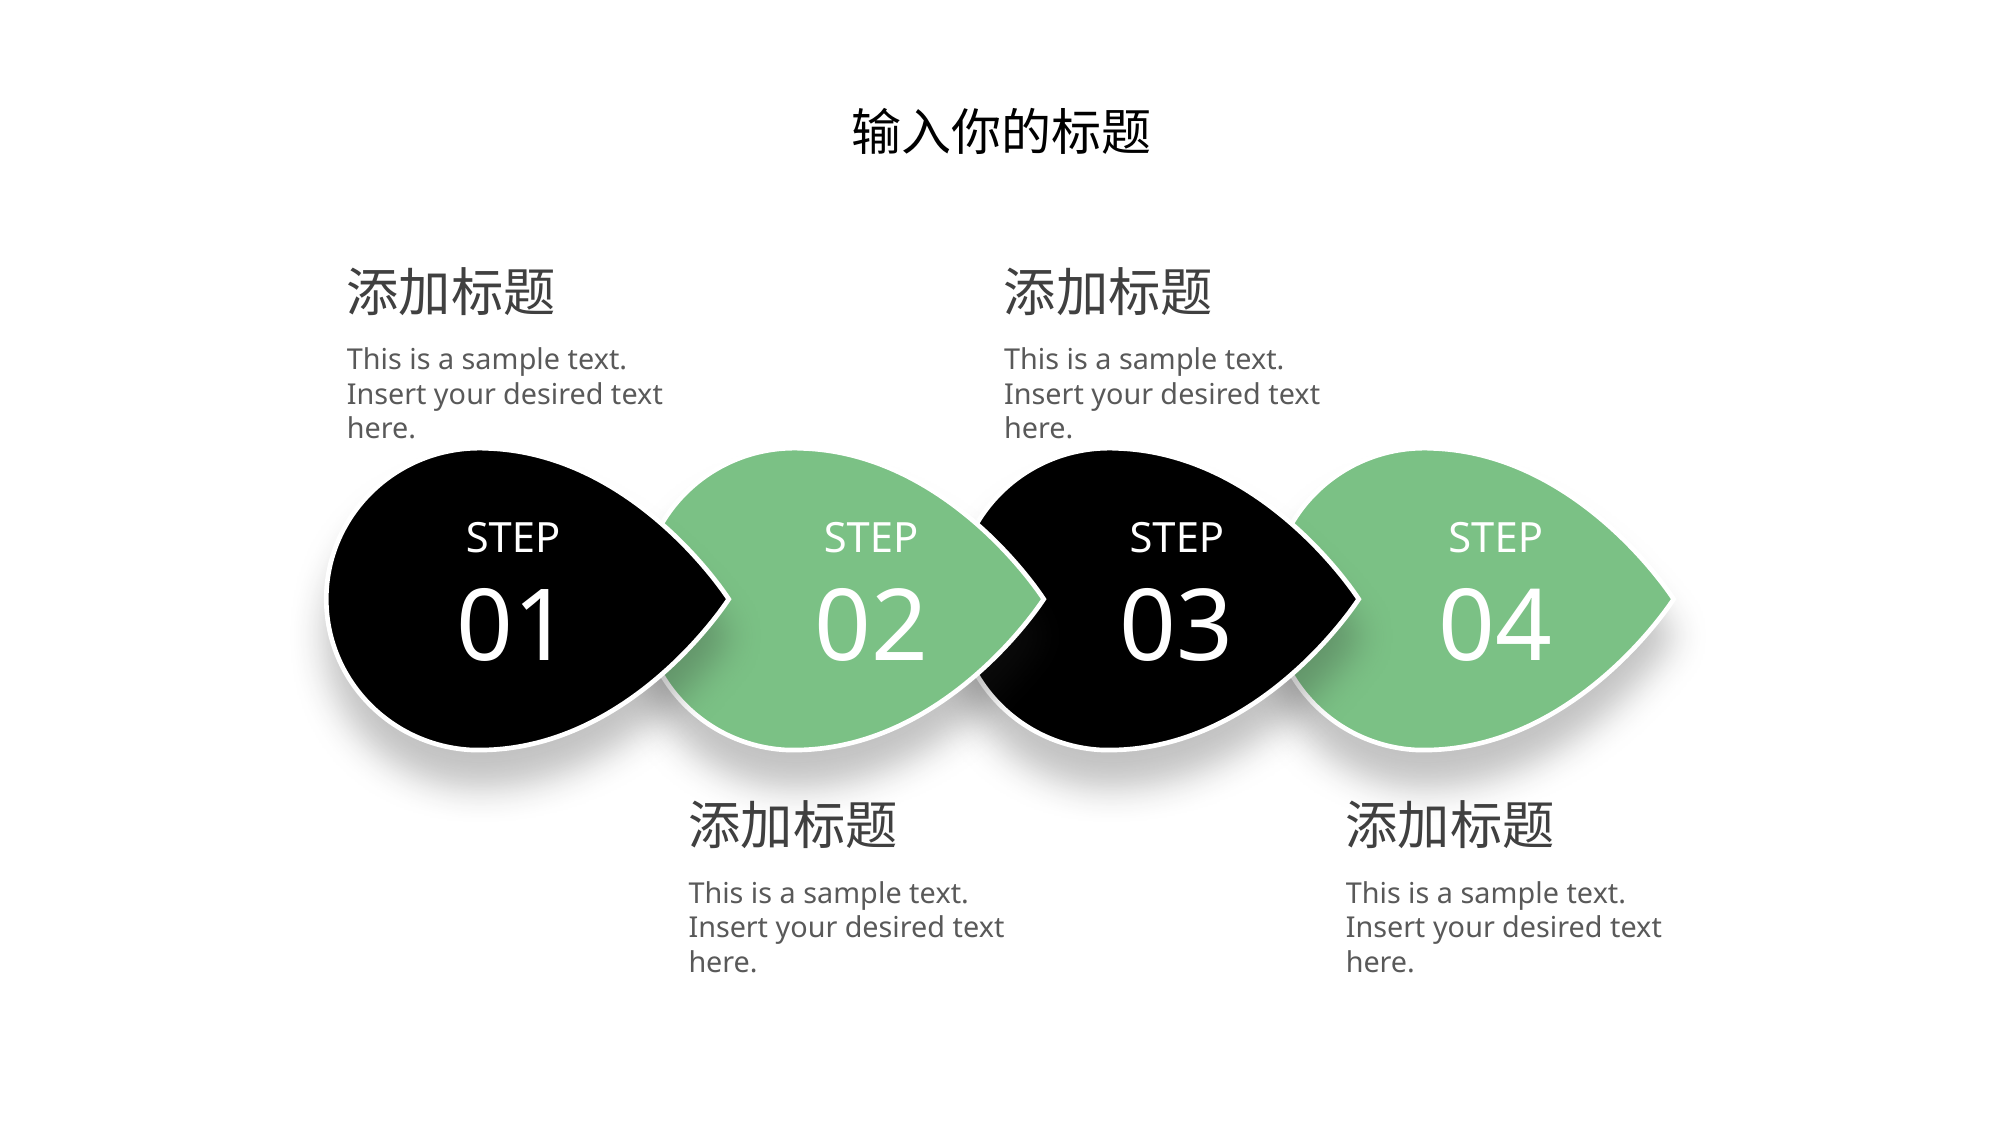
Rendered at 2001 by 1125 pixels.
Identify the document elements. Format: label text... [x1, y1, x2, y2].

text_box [989, 251, 1385, 454]
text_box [1331, 784, 1726, 987]
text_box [729, 447, 1044, 750]
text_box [1359, 447, 1674, 750]
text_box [332, 251, 727, 447]
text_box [326, 447, 729, 750]
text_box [673, 784, 1069, 987]
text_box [1044, 447, 1359, 750]
text_box 输入你的标题 [836, 92, 1233, 168]
